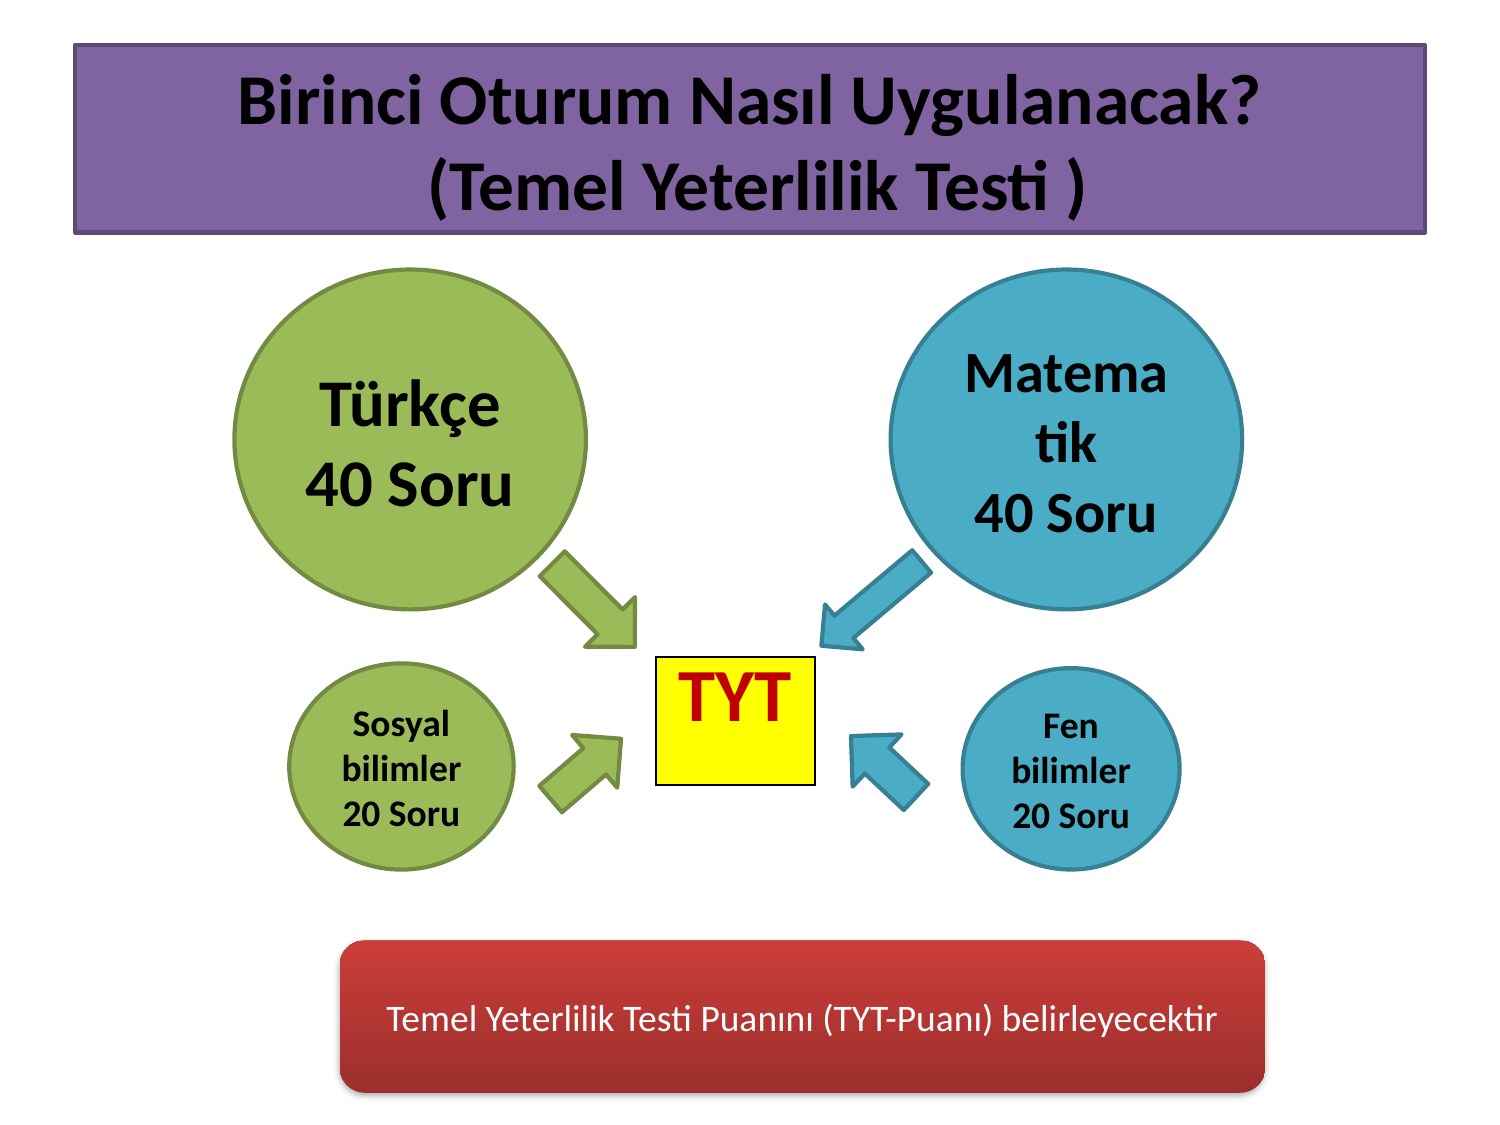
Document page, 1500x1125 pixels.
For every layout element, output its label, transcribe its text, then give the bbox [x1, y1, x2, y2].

text_box Temel Yeterlilik Testi Puanını (TYT-Puanı) belirleyecektir [339, 940, 1266, 1093]
text_box Matematik 40 Soru [888, 267, 1245, 612]
title Birinci Oturum Nasıl Uygulanacak? (Temel Yeterlilik Testi ) [73, 43, 1427, 235]
text_box Türkçe 40 Soru [232, 267, 589, 612]
text_box Fen bilimler 20 Soru [960, 666, 1182, 872]
text_box [848, 732, 931, 813]
text_box Sosyal bilimler 20 Soru [287, 661, 516, 872]
text_box [819, 548, 934, 652]
text_box [537, 732, 624, 815]
text_box [537, 549, 638, 649]
table_header TYT [657, 658, 814, 784]
